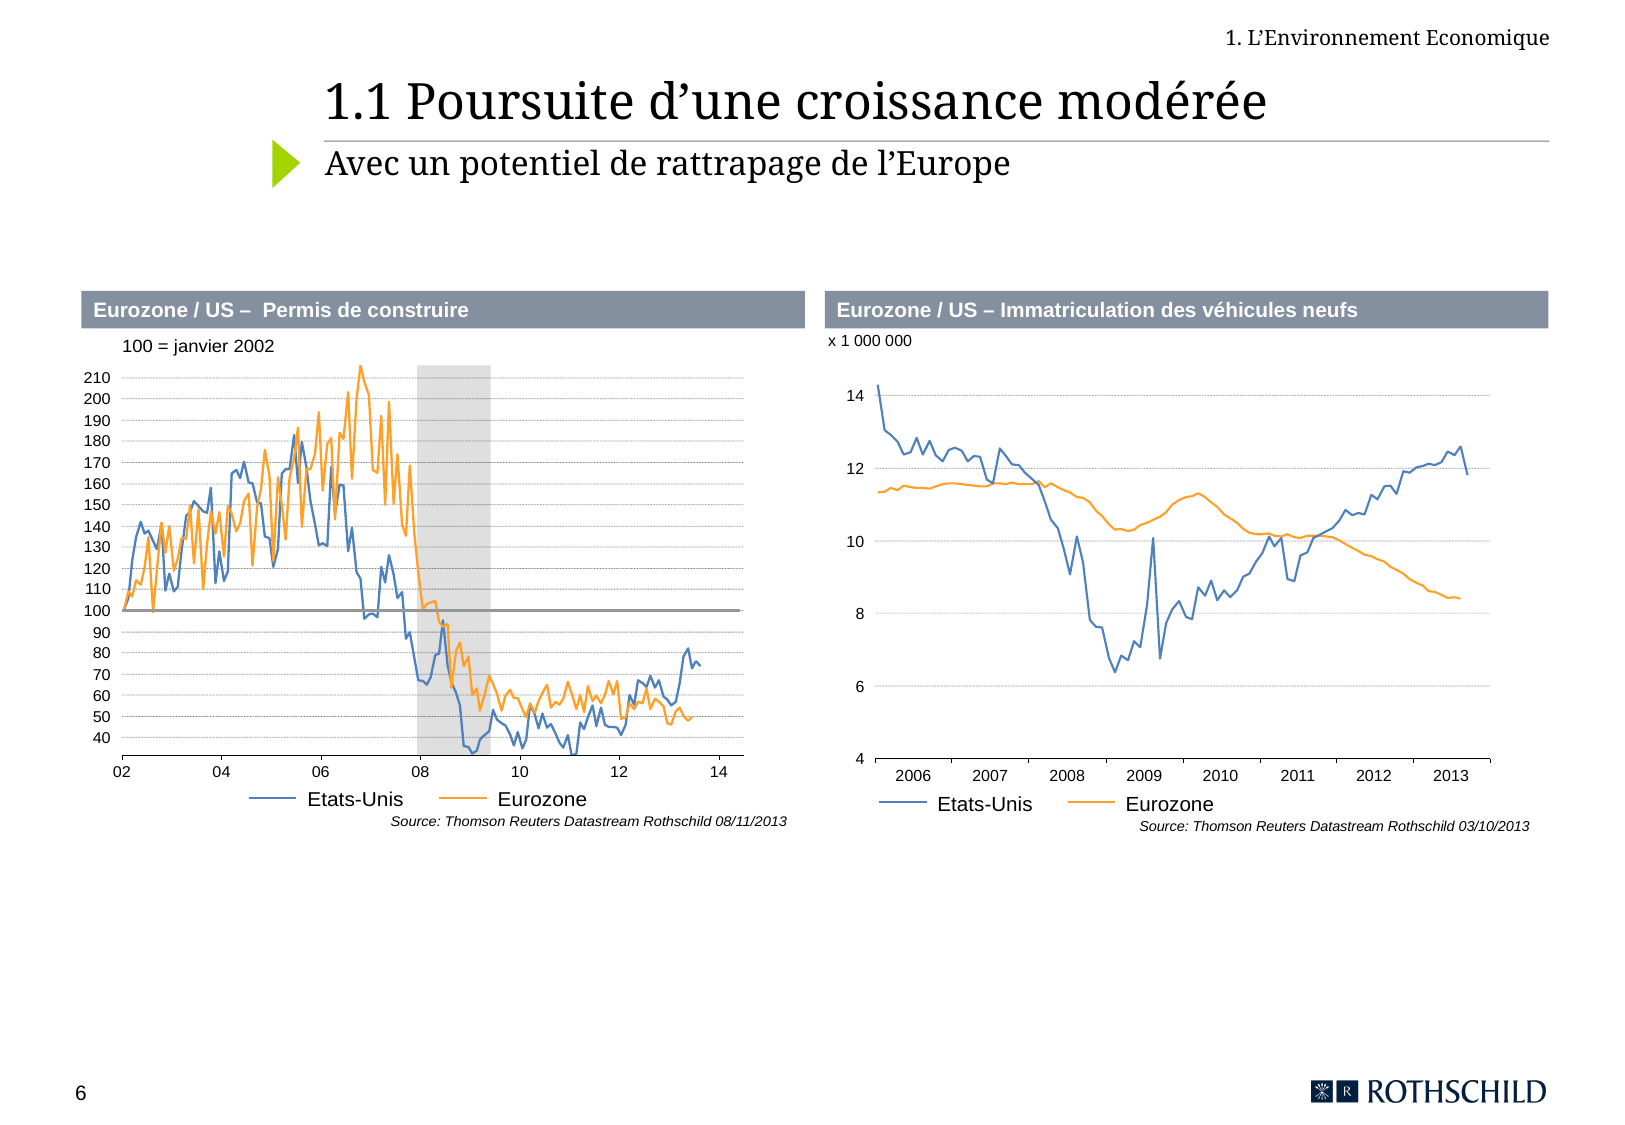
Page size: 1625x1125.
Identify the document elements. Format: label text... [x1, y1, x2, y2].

picture [1311, 1080, 1546, 1103]
text_box Eurozone / US – Permis de construire [81, 290, 805, 301]
text_box [271, 138, 302, 190]
picture [62, 299, 803, 833]
list Avec un potentiel de rattrapage de l’Europe [324, 142, 1550, 196]
title 1.1 Poursuite d’une croissance modérée [324, 79, 1550, 138]
text_box 6 [75, 1070, 125, 1105]
text_box 1. L’Environnement Economique [1024, 24, 1550, 50]
picture [816, 291, 1549, 838]
